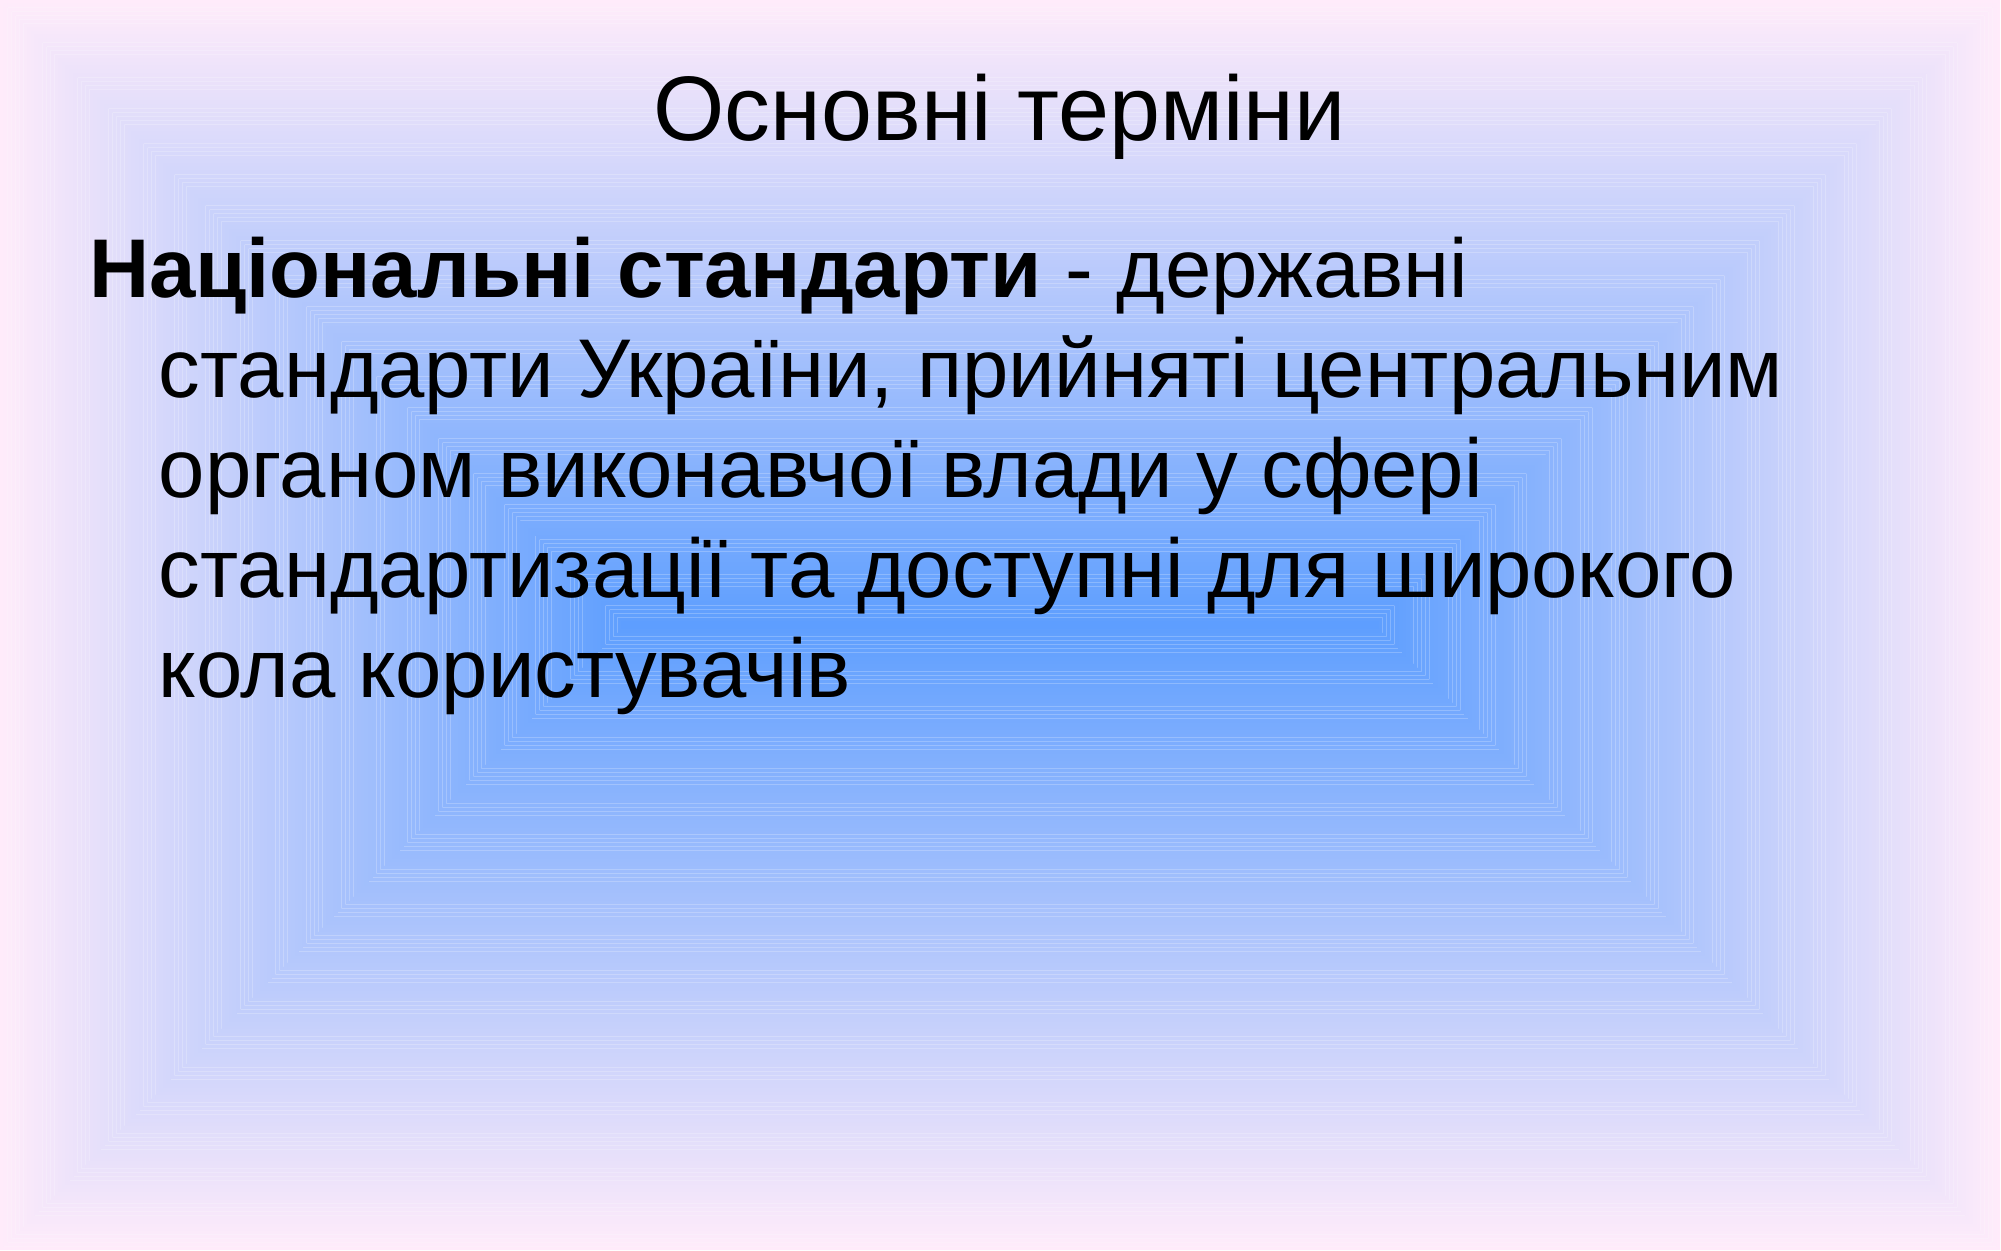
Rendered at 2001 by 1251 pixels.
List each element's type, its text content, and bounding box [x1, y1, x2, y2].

title Основні терміни [99, 50, 1900, 159]
list Національні стандарти - державні стандарти України, прийняті центральним органом виконавчої влади у сфері стандартизації та доступні для широкого кола користувачів [70, 205, 1898, 1177]
